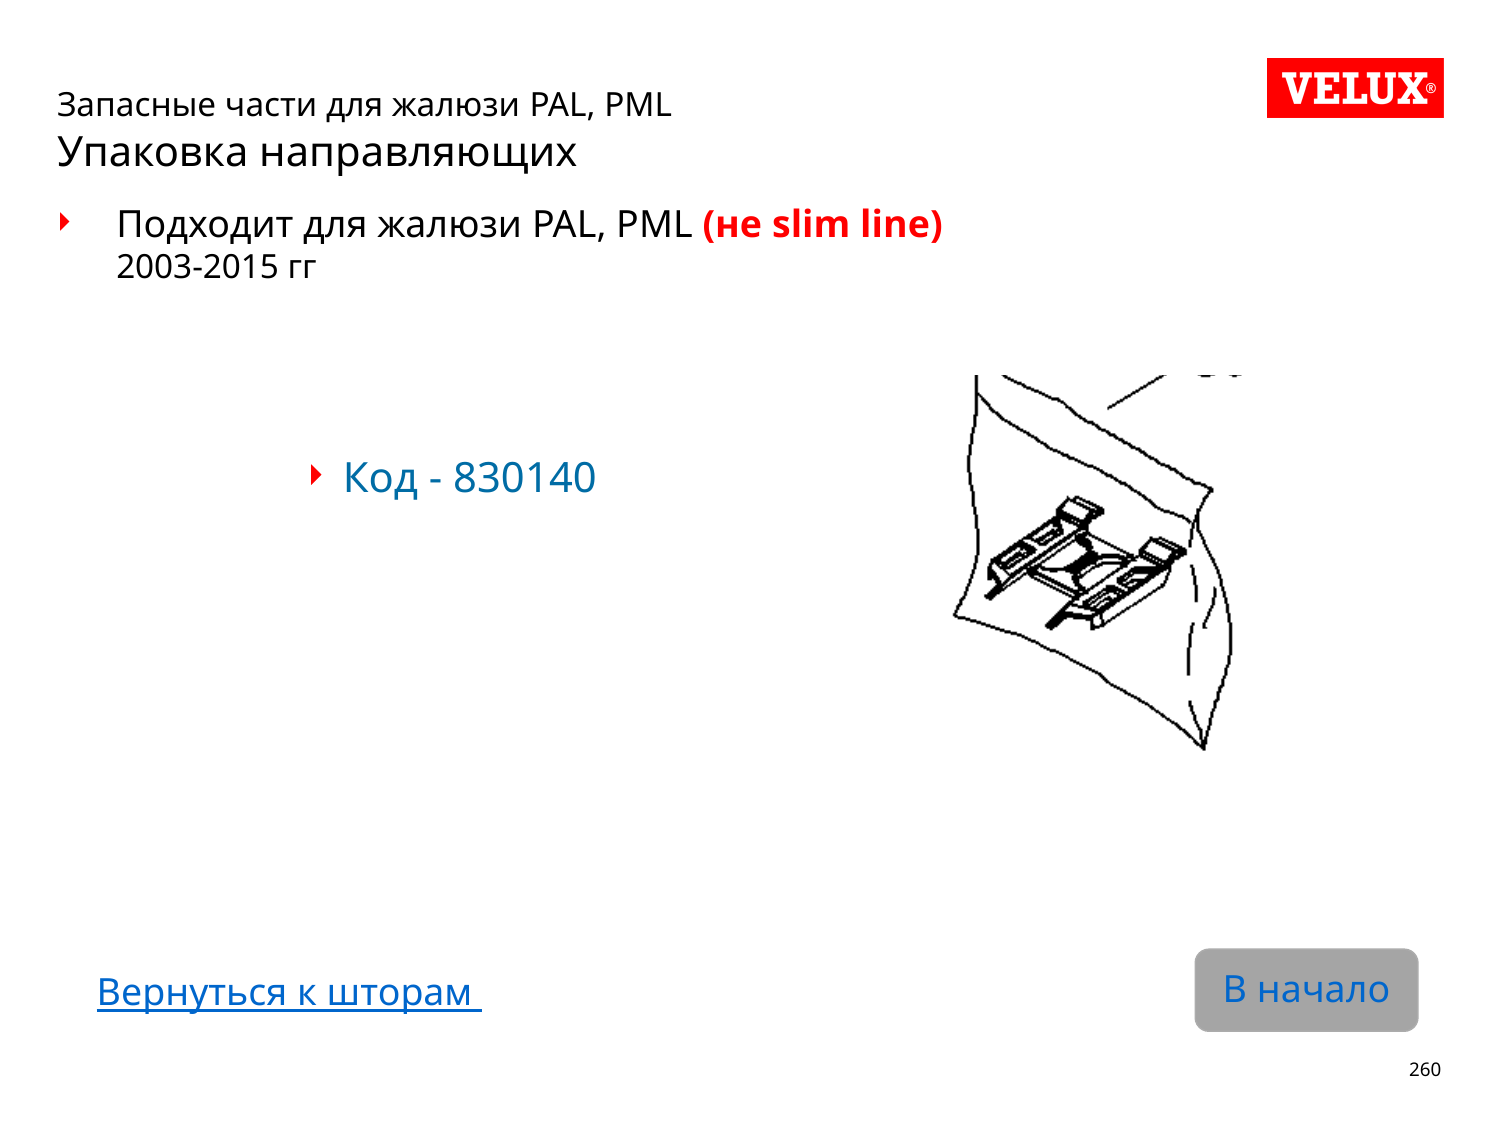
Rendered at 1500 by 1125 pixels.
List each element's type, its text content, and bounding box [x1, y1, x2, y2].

text_box В начало [1195, 949, 1418, 1032]
picture [1267, 58, 1444, 118]
list Подходит для жалюзи PAL, PML (не slim line) 2003-2015 гг Код - 830140 [56, 199, 1442, 1038]
slide_number 260 [1392, 1057, 1442, 1095]
title Запасные части для жалюзи PAL, PML Упаковка направляющих [56, 27, 1211, 182]
text_box Вернуться к шторам [81, 960, 996, 1027]
picture [937, 374, 1243, 786]
